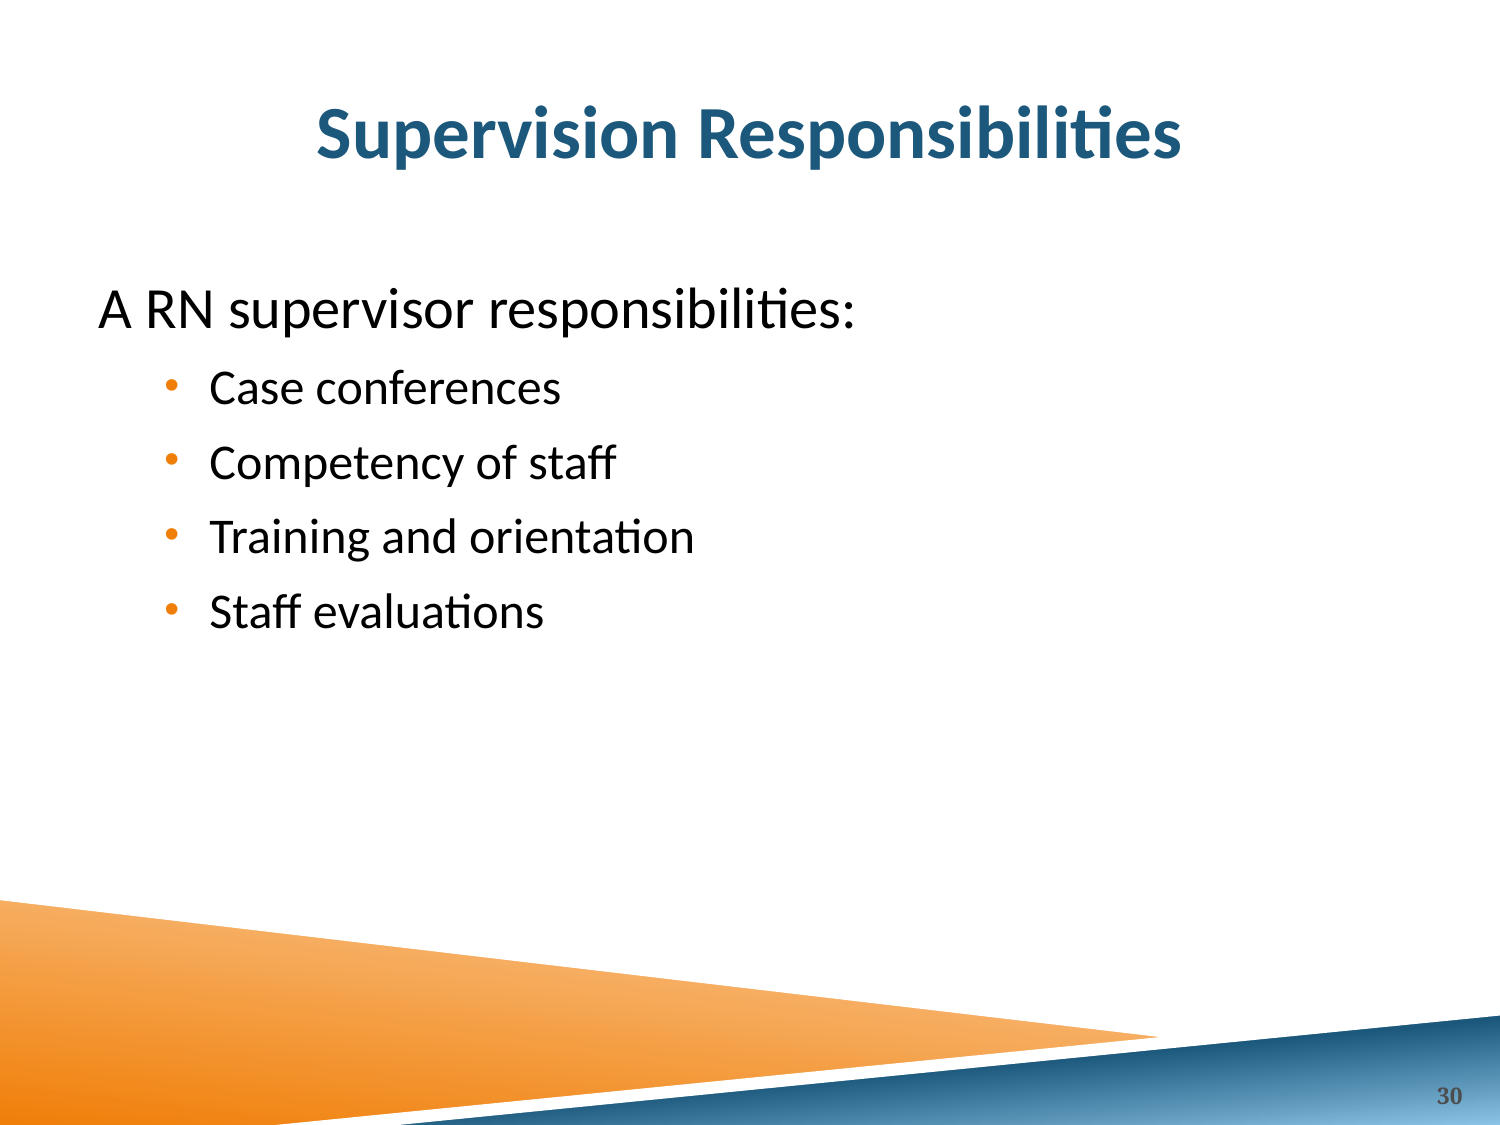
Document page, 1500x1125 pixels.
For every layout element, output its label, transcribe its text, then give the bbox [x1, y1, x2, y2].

list A RN supervisor responsibilities: Case conferences Competency of staff Training and orientation Staff evaluations [87, 262, 1425, 875]
title Supervision Responsibilities [112, 24, 1388, 233]
slide_number 30 [1387, 1052, 1463, 1113]
